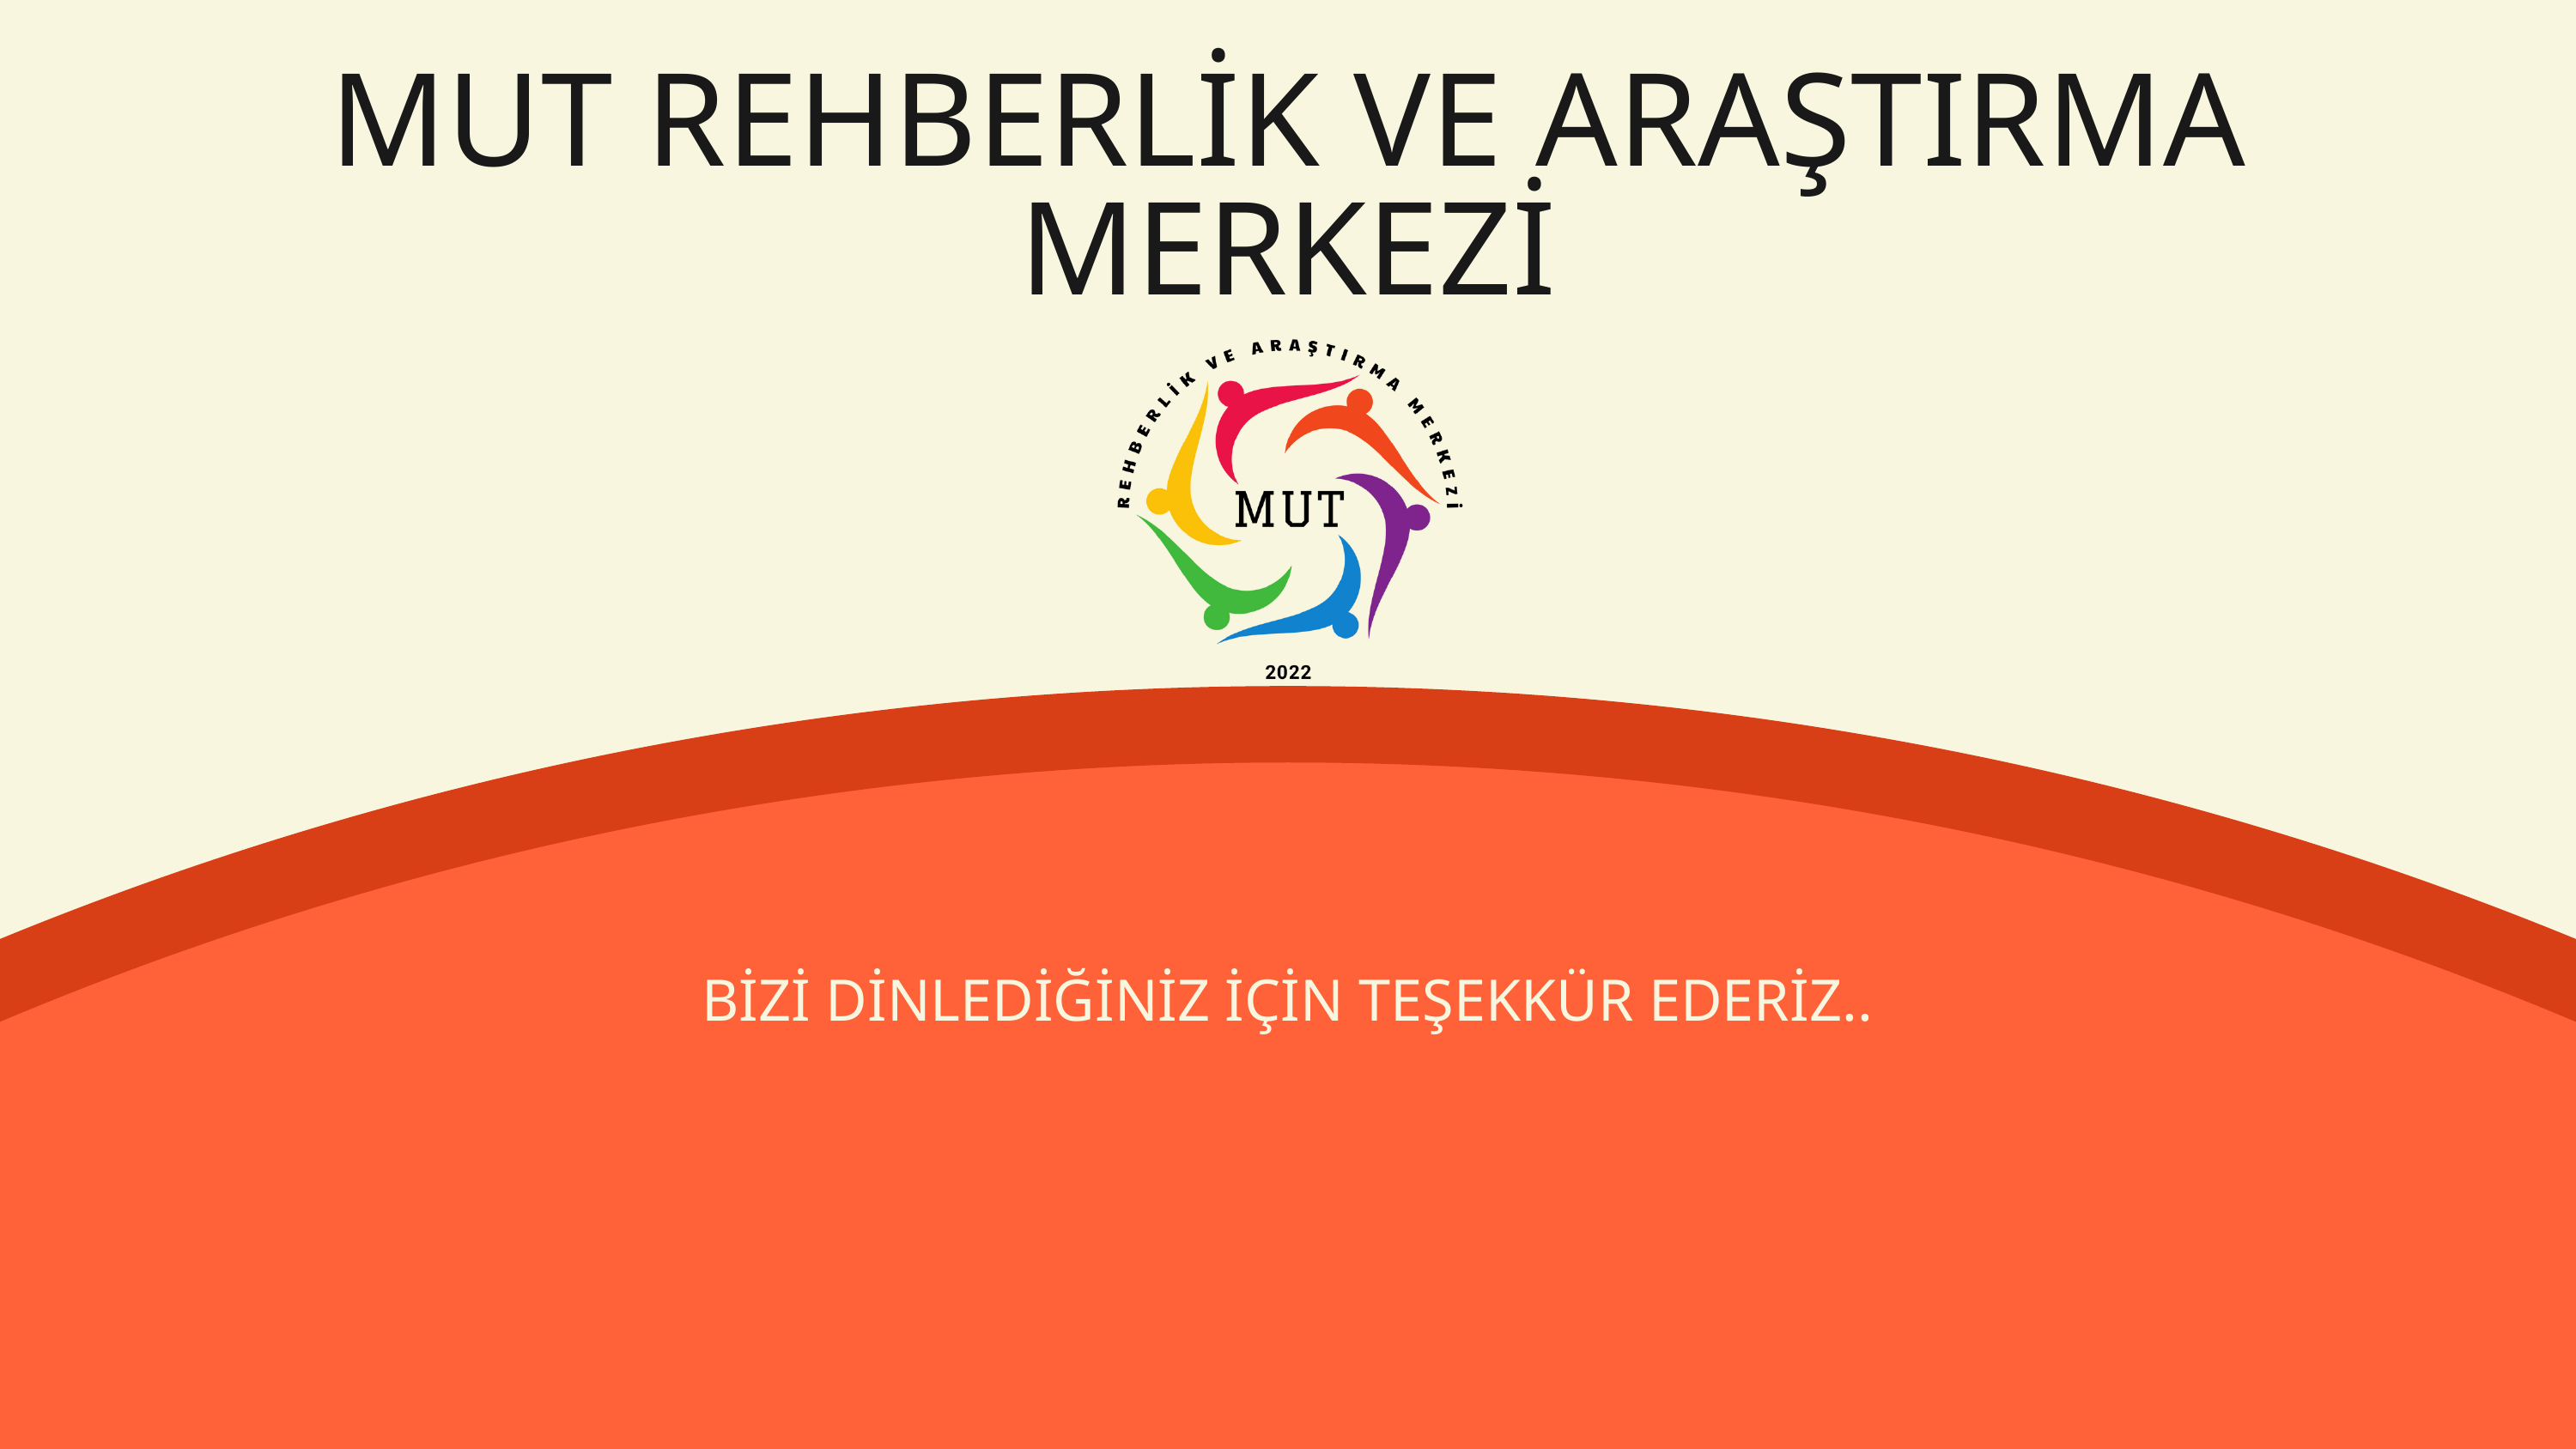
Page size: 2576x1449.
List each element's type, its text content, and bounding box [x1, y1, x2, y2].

text_box [1107, 328, 1469, 690]
text_box MUT REHBERLİK VE ARAŞTIRMA MERKEZİ [54, 63, 2522, 322]
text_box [0, 724, 2576, 1449]
